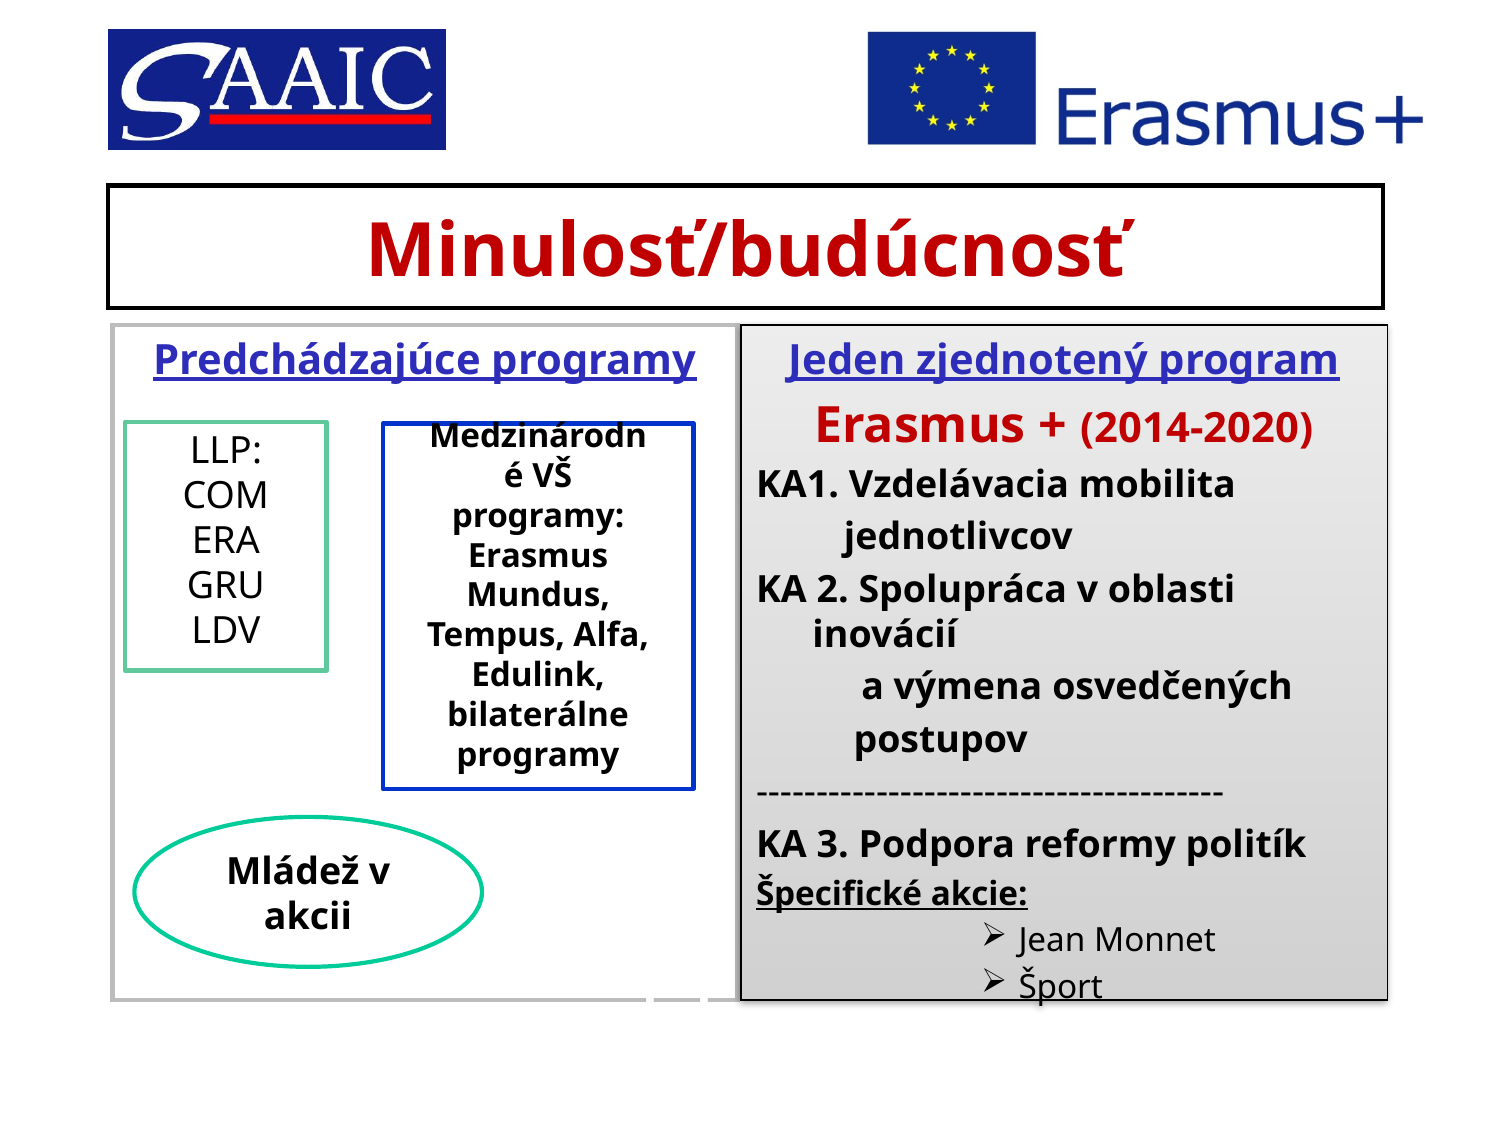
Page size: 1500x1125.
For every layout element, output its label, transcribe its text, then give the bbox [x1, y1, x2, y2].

text_box LLP: COM ERA GRU LDV [123, 420, 329, 673]
list Predchádzajúce programy  [110, 323, 739, 1002]
text_box Mládež v akcii [132, 814, 485, 969]
picture [108, 29, 446, 150]
picture [835, 0, 1455, 177]
text_box Medzinárodné VŠ programy: Erasmus Mundus, Tempus, Alfa, Edulink, bilaterálne programy [381, 421, 696, 791]
title Minulosť/budúcnosť [106, 183, 1385, 310]
list Jeden zjednotený program Erasmus + (2014-2020) KA1. Vzdelávacia mobilita jednotlivcov KA 2. Spolupráca v oblasti inovácií a výmena osvedčených postupov --------------------------------------- KA 3. Podpora reformy politík Špecifické akcie: Jean Monnet Šport [740, 324, 1388, 1001]
